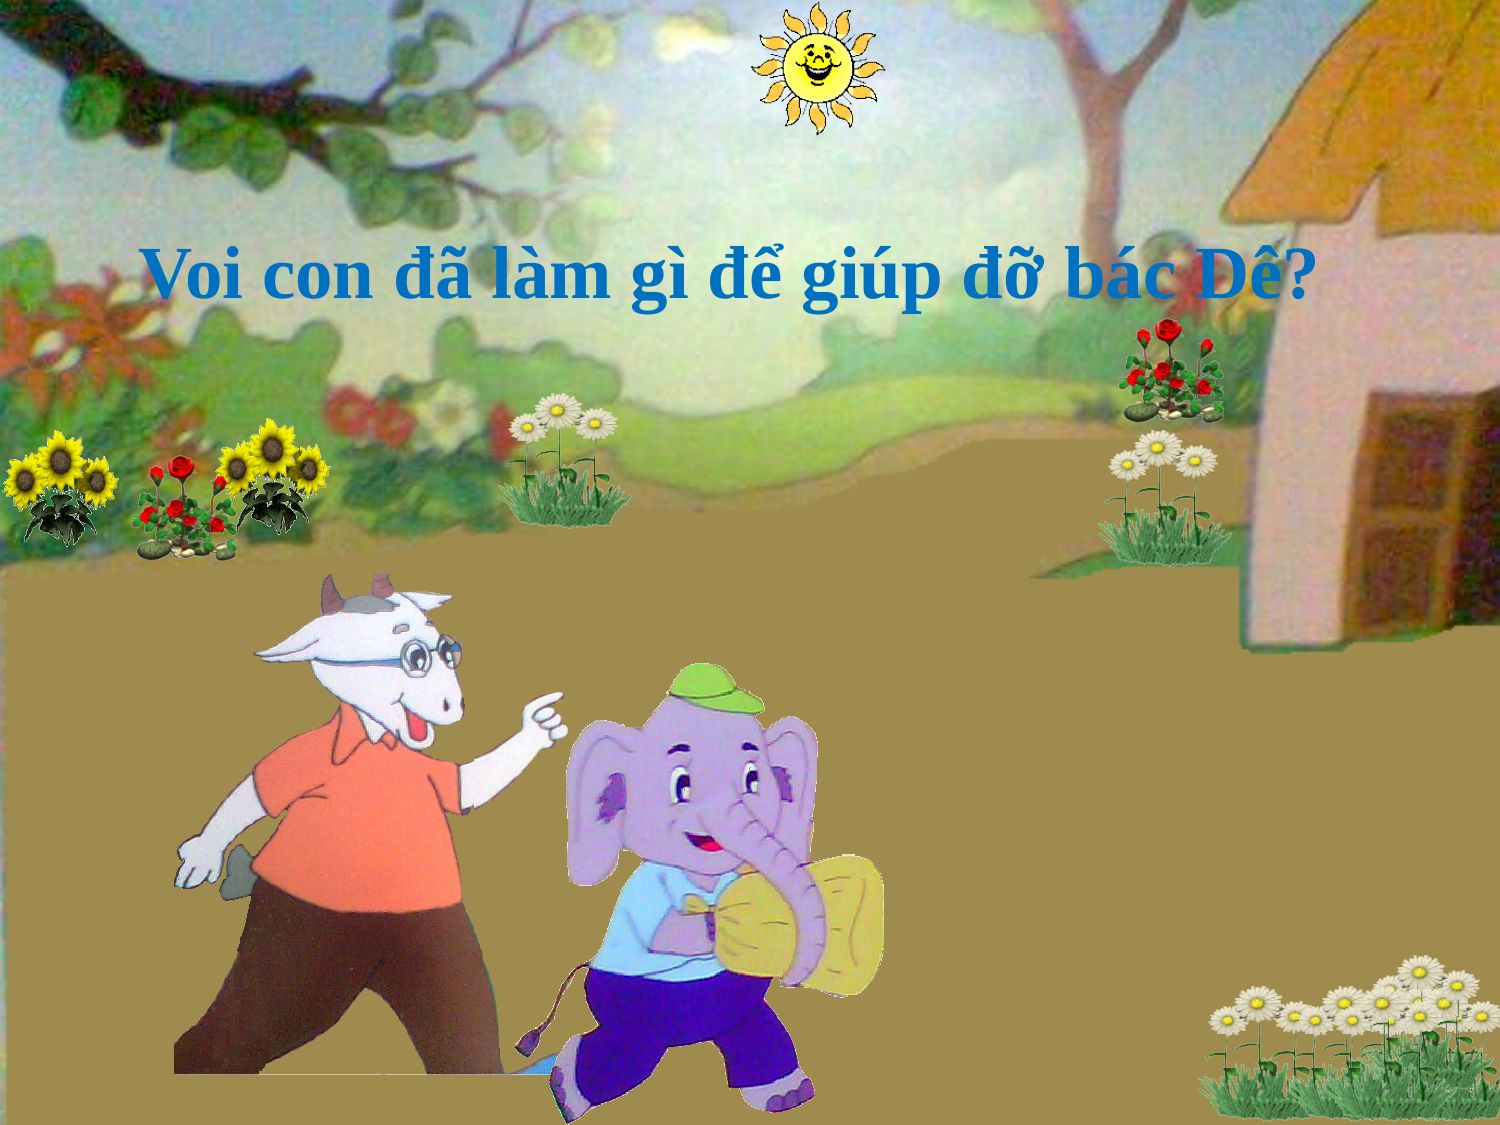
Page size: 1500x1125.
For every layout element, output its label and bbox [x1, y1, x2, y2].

text_box [174, 574, 585, 1076]
picture [0, 0, 1500, 1125]
